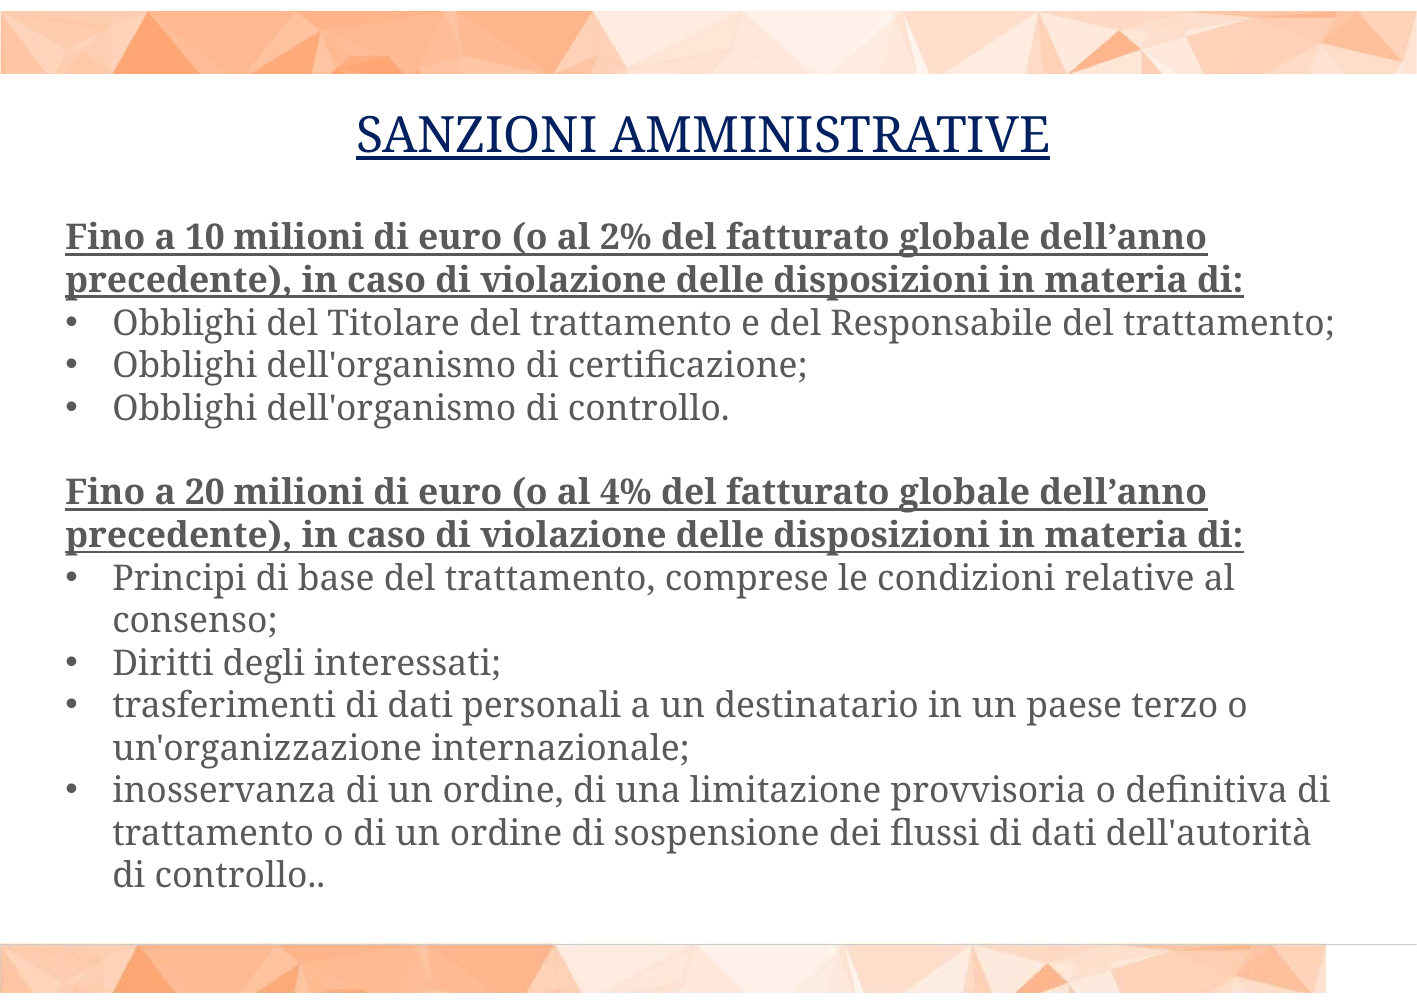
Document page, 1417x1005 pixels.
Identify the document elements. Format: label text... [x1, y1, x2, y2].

list Fino a 10 milioni di euro (o al 2% del fatturato globale dell’anno precedente), in caso di violazione delle disposizioni in materia di: Obblighi del Titolare del trattamento e del Responsabile del trattamento; Obblighi dell'organismo di certificazione; Obblighi dell'organismo di controllo. Fino a 20 milioni di euro (o al 4% del fatturato globale dell’anno precedente), in caso di violazione delle disposizioni in materia di: Principi di base del trattamento, comprese le condizioni relative al consenso; Diritti degli interessati; trasferimenti di dati personali a un destinatario in un paese terzo o un'organizzazione internazionale; inosservanza di un ordine, di una limitazione provvisoria o definitiva di trattamento o di un ordine di sospensione dei flussi di dati dell'autorità di controllo.. [65, 189, 1351, 902]
picture [0, 945, 1327, 993]
picture [0, 11, 1417, 74]
title SANZIONI AMMINISTRATIVE [60, 102, 1346, 335]
